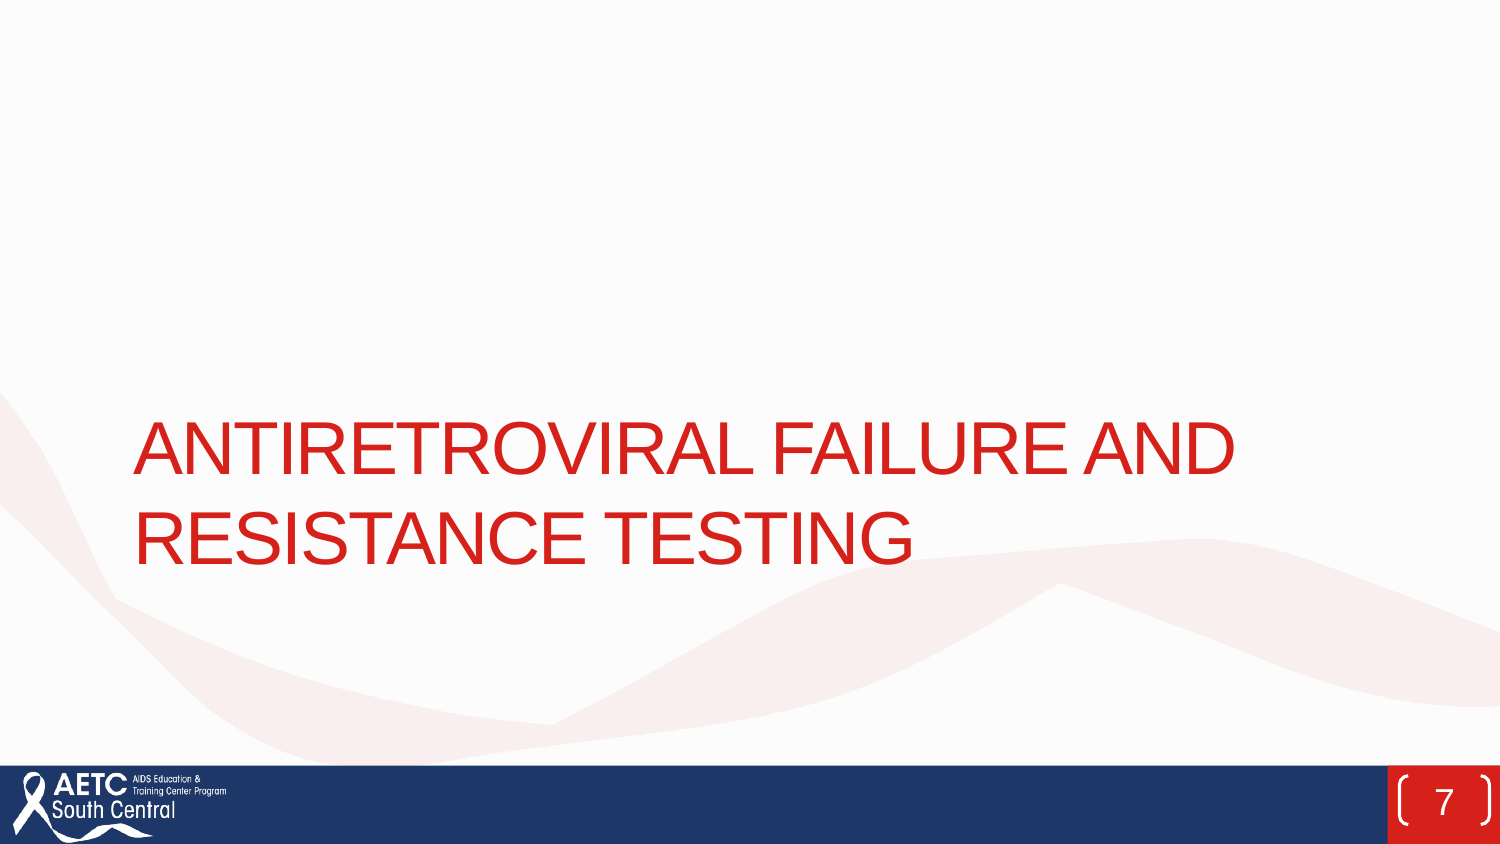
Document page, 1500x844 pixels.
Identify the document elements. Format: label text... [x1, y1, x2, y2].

title Antiretroviral failure and resistance testing [118, 392, 1375, 536]
slide_number 7 [1397, 774, 1492, 827]
picture [12, 770, 227, 844]
